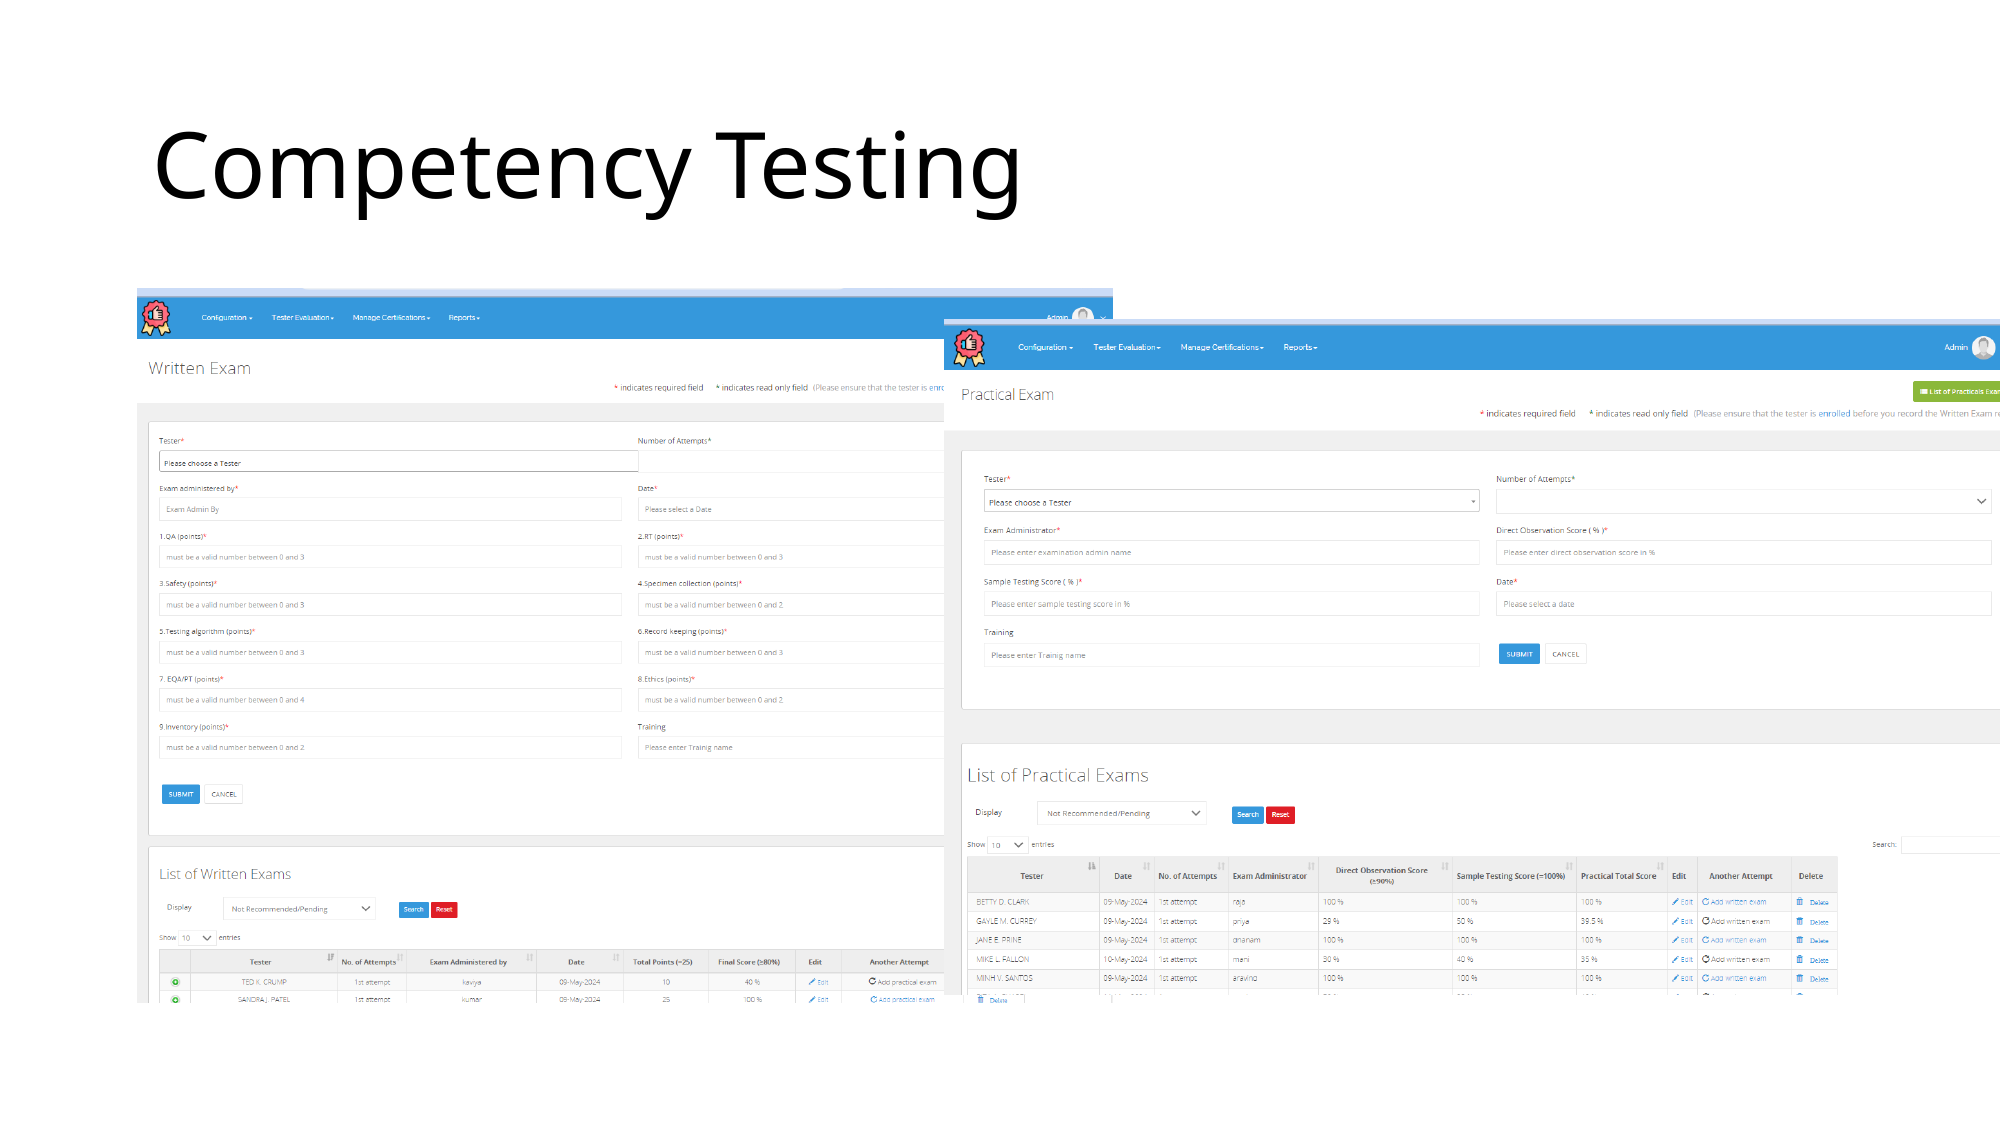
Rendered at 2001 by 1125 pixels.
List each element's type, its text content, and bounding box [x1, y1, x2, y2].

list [137, 288, 1113, 1003]
picture [944, 319, 2000, 995]
title Competency Testing [137, 59, 1863, 278]
